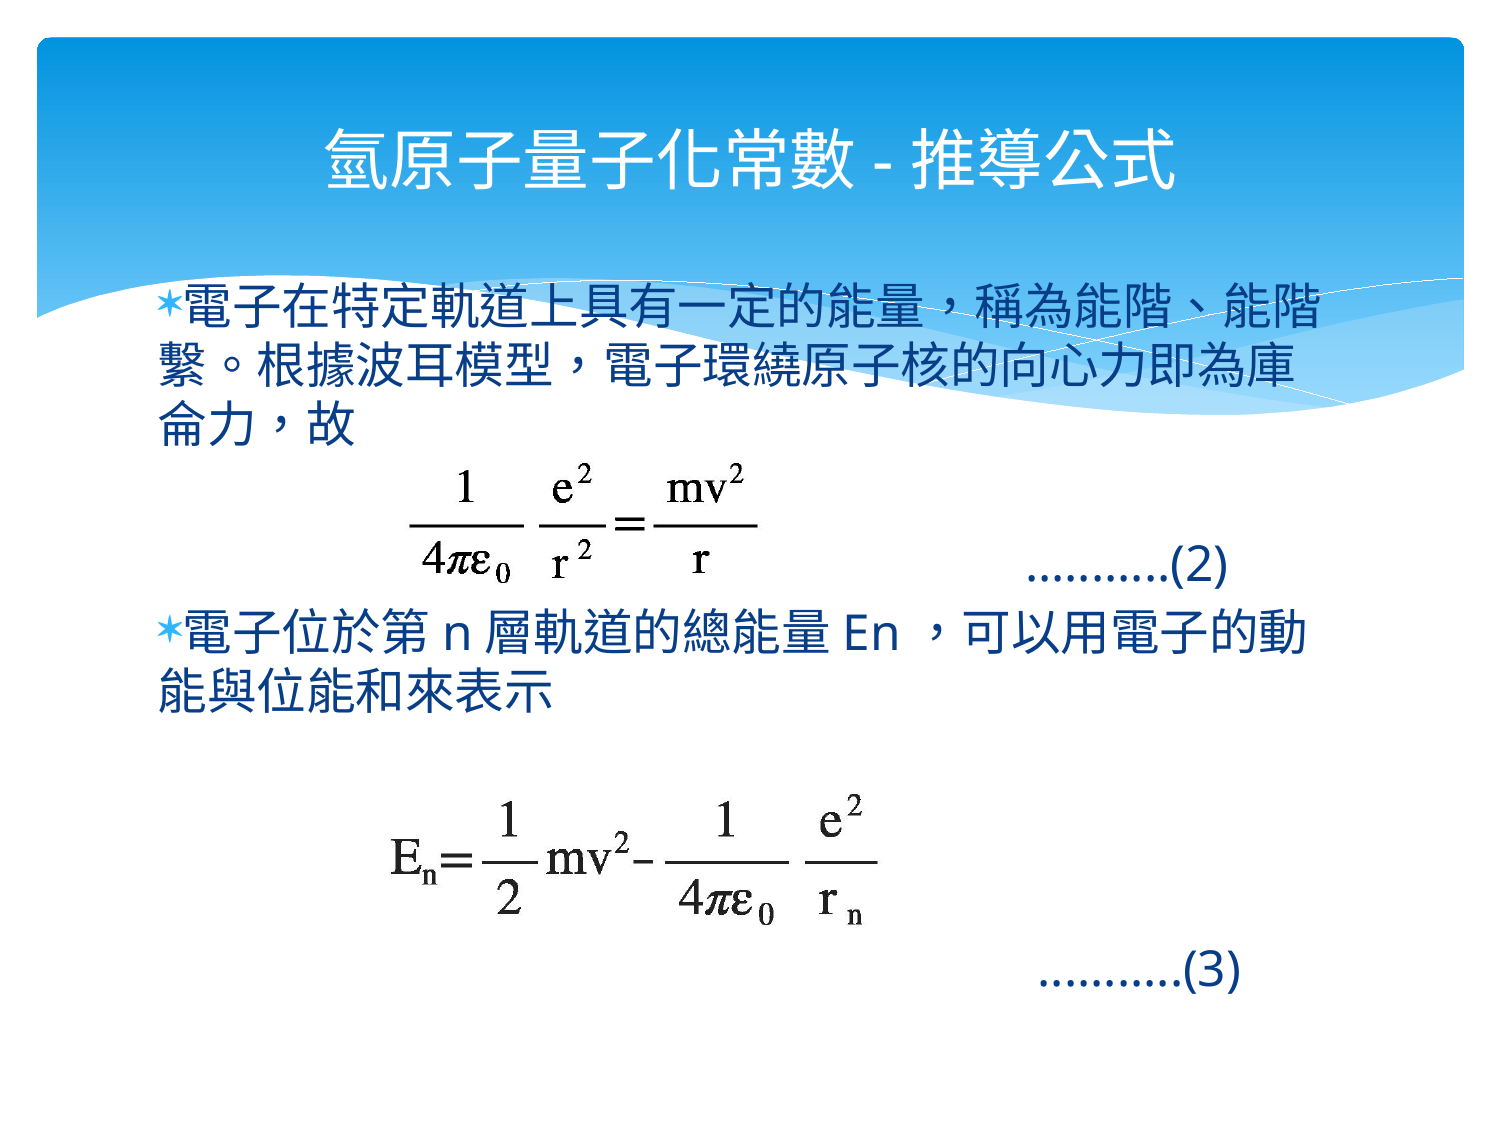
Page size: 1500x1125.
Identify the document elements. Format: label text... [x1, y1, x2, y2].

list 電子在特定軌道上具有一定的能量，稱為能階、能階繫。根據波耳模型，電子環繞原子核的向心力即為庫侖力，故 ...........(2) 電子位於第n層軌道的總能量En，可以用電子的動能與位能和來表示 ...........(3) [142, 266, 1359, 1006]
title 氫原子量子化常數-推導公式 [74, 55, 1426, 262]
picture [395, 455, 771, 595]
picture [383, 786, 892, 937]
